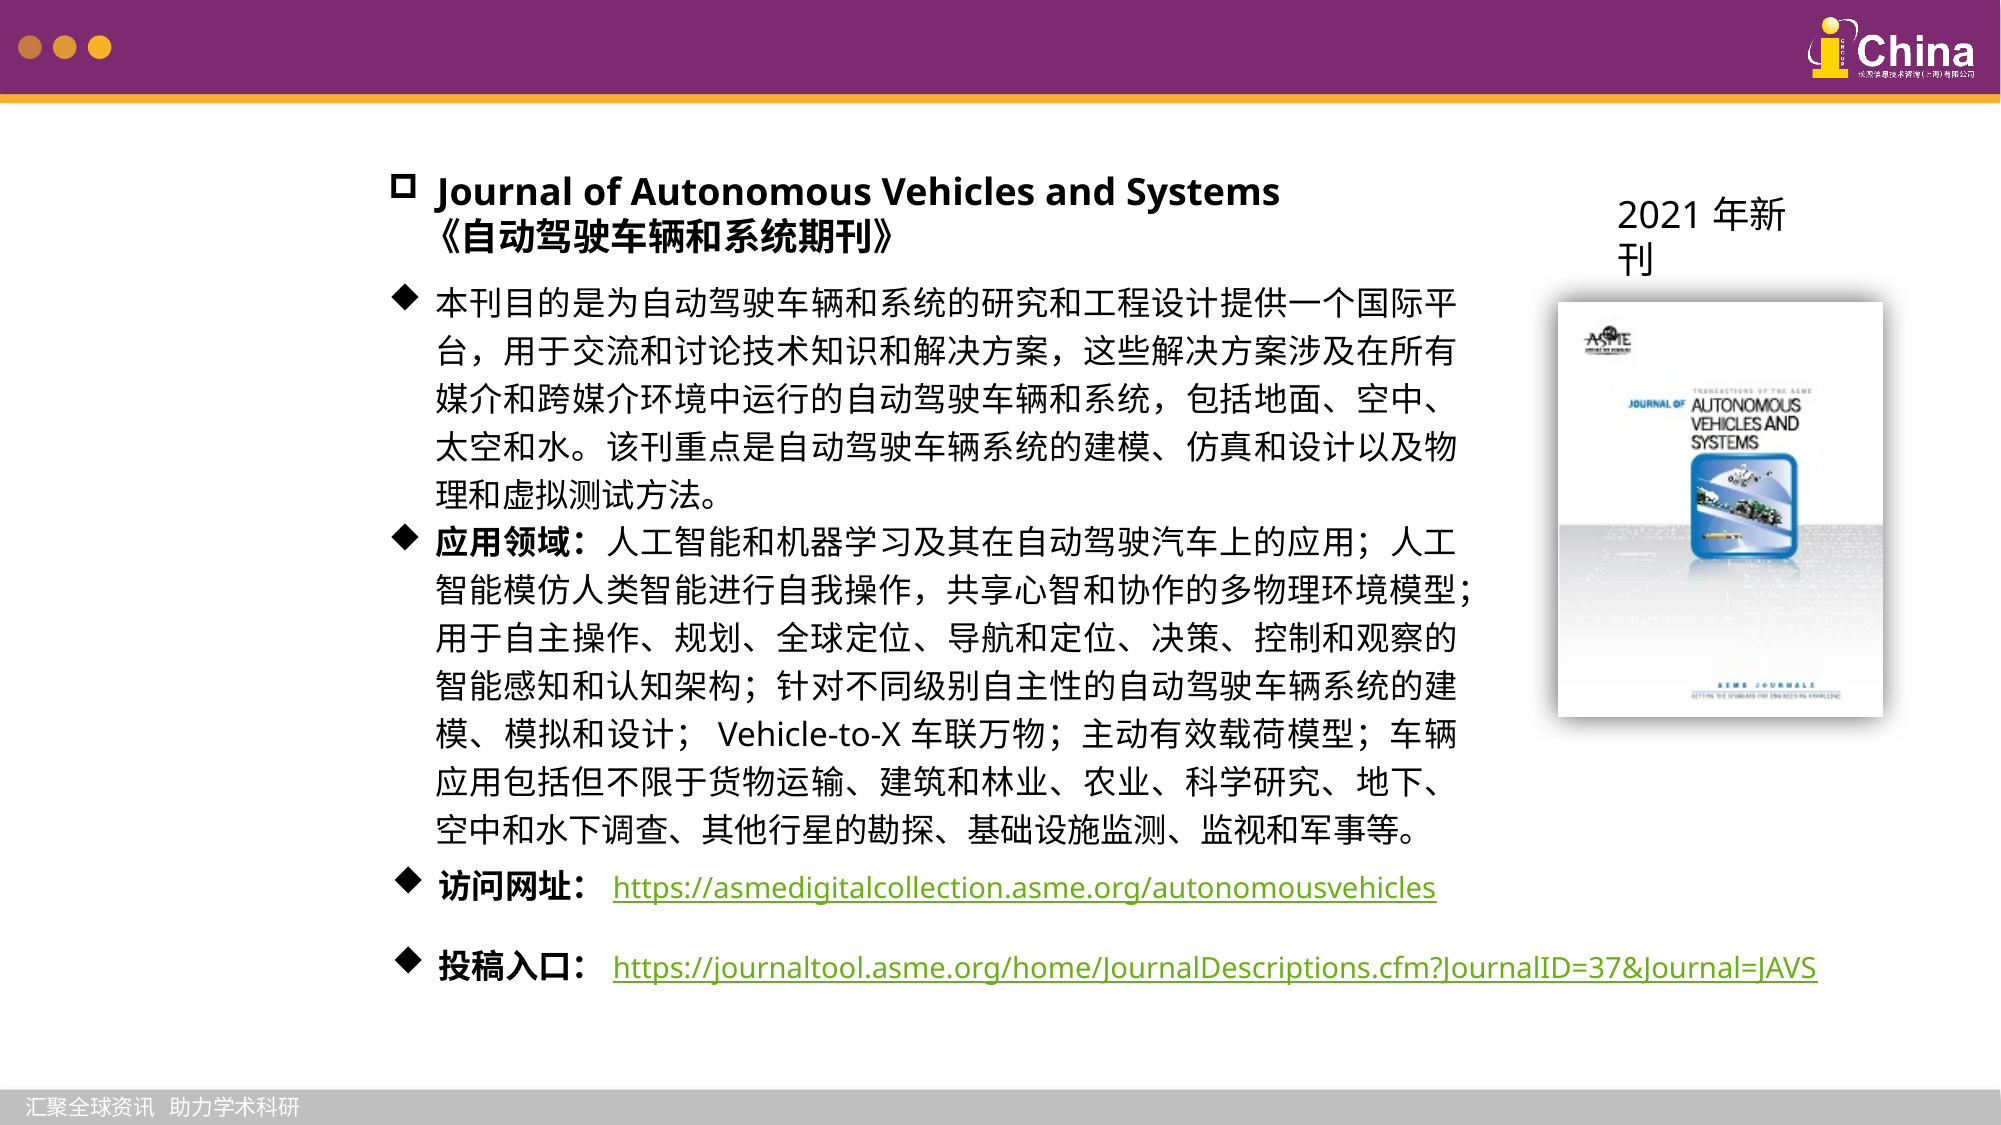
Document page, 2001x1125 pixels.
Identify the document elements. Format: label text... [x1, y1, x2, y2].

picture [1558, 302, 1883, 717]
text_box 2021年新刊 [1602, 183, 1839, 289]
text_box Journal of Autonomous Vehicles and Systems 《自动驾驶车辆和系统期刊》 [373, 160, 1449, 266]
picture [1805, 15, 1976, 79]
text_box 本刊目的是为自动驾驶车辆和系统的研究和工程设计提供一个国际平台，用于交流和讨论技术知识和解决方案，这些解决方案涉及在所有媒介和跨媒介环境中运行的自动驾驶车辆和系统，包括地面、空中、太空和水。该刊重点是自动驾驶车辆系统的建模、仿真和设计以及物理和虚拟测试方法。 应用领域：人工智能和机器学习及其在自动驾驶汽车上的应用；人工智能模仿人类智能进行自我操作，共享心智和协作的多物理环境模型；用于自主操作、规划、全球定位、导航和定位、决策、控制和观察的智能感知和认知架构；针对不同级别自主性的自动驾驶车辆系统的建模、模拟和设计；Vehicle-to-X车联万物；主动有效载荷模型；车辆应用包括但不限于货物运输、建筑和林业、农业、科学研究、地下、空中和水下调查、其他行星的勘探、基础设施监测、监视和军事等。 [373, 266, 1473, 857]
text_box 访问网址：https://asmedigitalcollection.asme.org/autonomousvehicles 投稿入口：https://journaltool.asme.org/home/JournalDescriptions.cfm?JournalID=37&Journal=JAVS [377, 857, 1863, 993]
